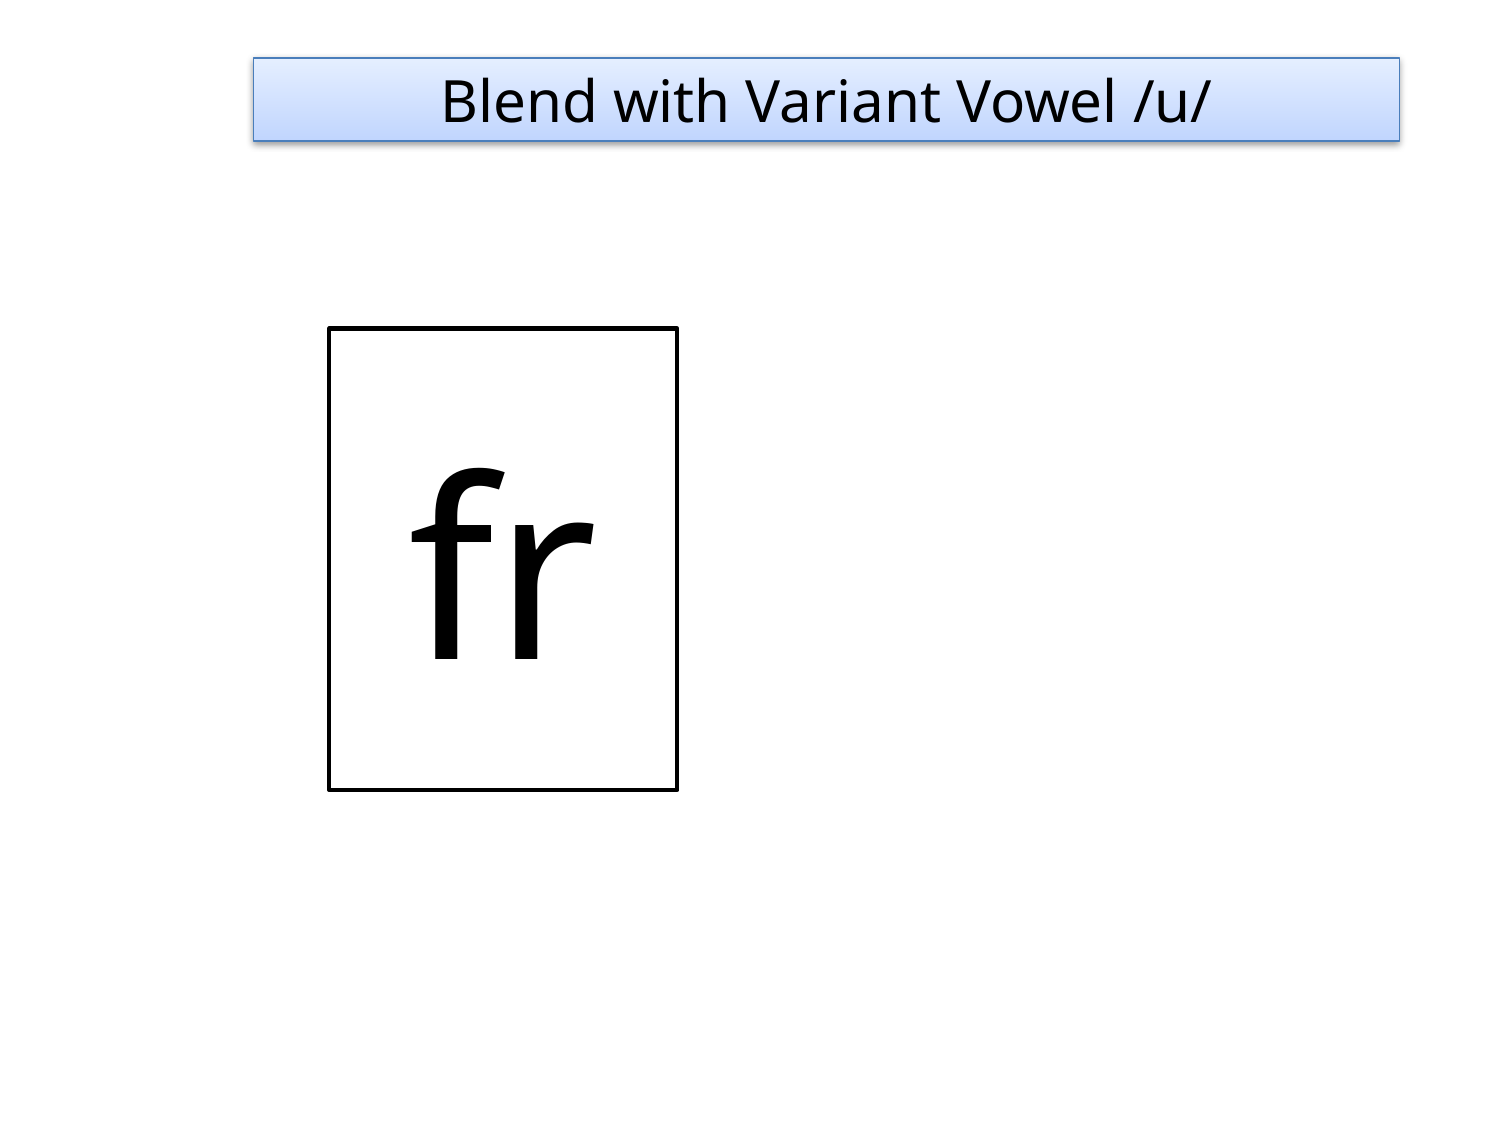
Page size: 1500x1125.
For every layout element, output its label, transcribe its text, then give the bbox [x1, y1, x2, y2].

text_box Blend with Variant Vowel /u/ [253, 57, 1400, 142]
text_box fr [327, 326, 679, 792]
